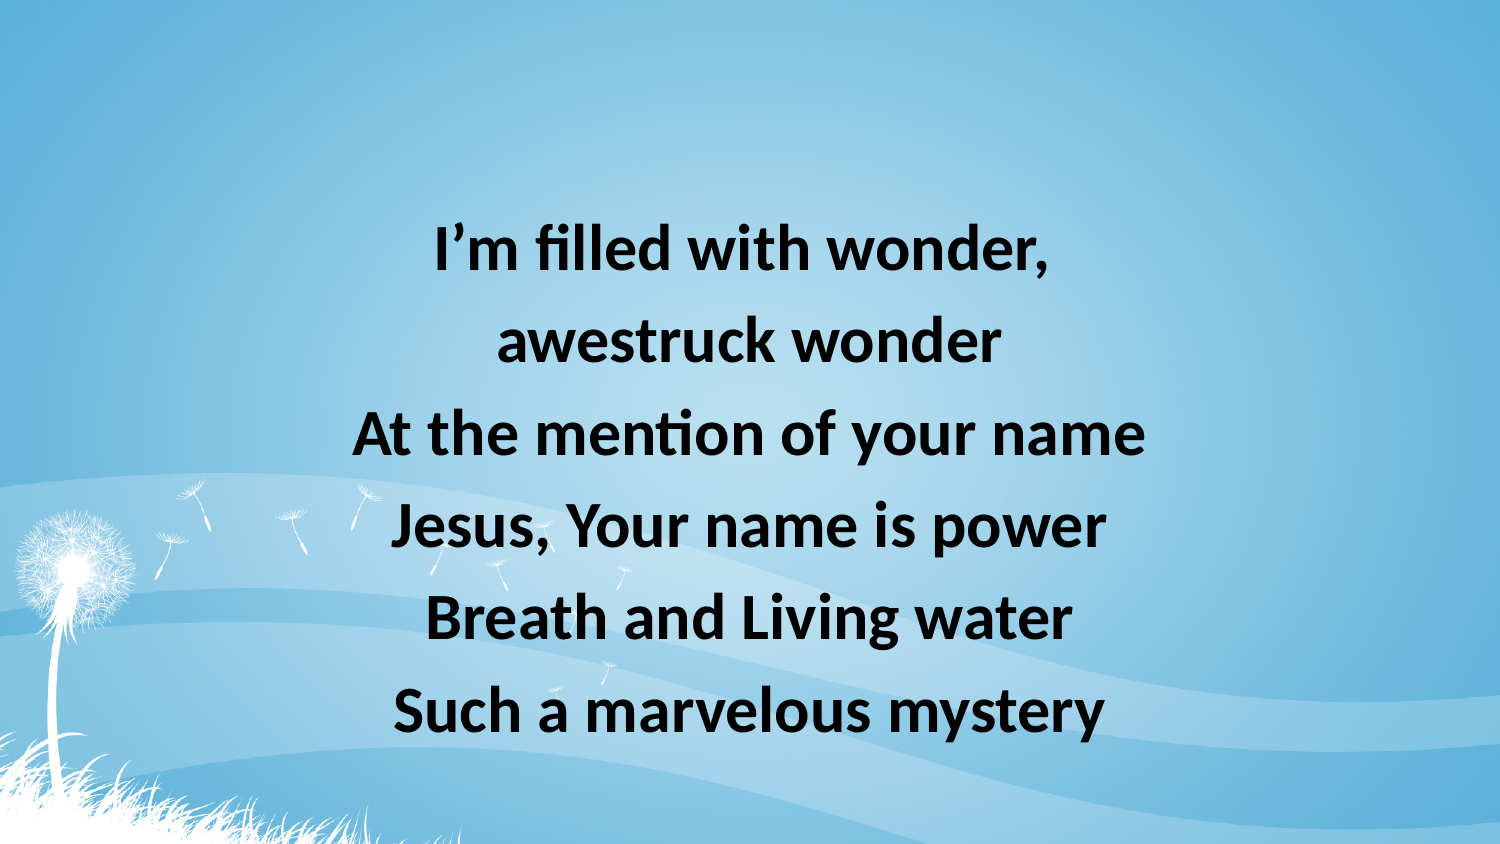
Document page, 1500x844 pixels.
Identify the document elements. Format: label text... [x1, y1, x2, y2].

list I’m filled with wonder, awestruck wonder At the mention of your name Jesus, Your name is power Breath and Living water Such a marvelous mystery [75, 196, 1425, 754]
picture [0, 0, 1500, 844]
